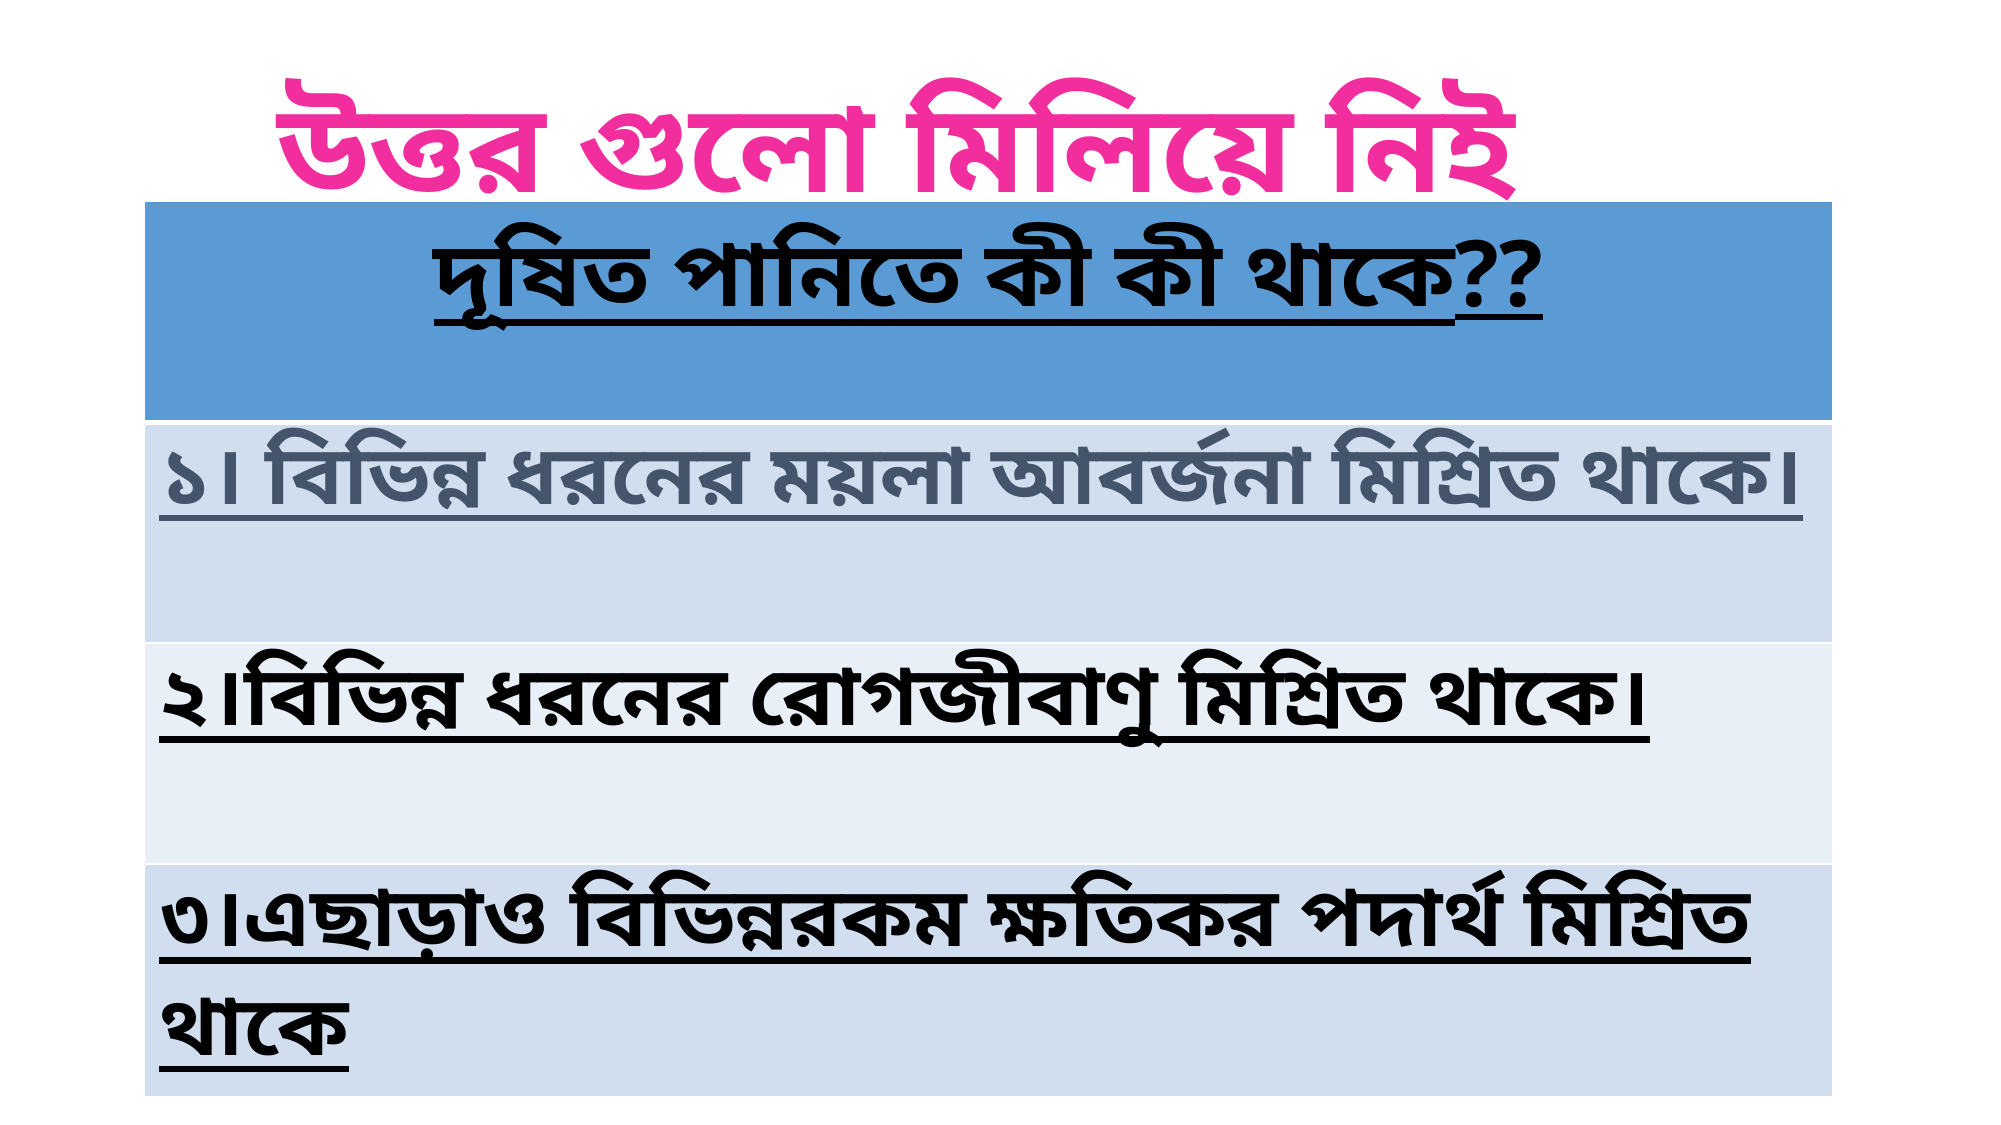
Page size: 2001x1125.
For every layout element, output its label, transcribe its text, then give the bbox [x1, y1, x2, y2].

table_header দূষিত পানিতে কী কী থাকে?? [145, 202, 1832, 420]
table_cell ২।বিভিন্ন ধরনের রোগজীবাণু মিশ্রিত থাকে। [145, 644, 1832, 863]
text_box উত্তর গুলো মিলিয়ে নিই [167, 59, 1626, 225]
table_cell ৩।এছাড়াও বিভিন্নরকম ক্ষতিকর পদার্থ মিশ্রিত থাকে [145, 865, 1832, 1096]
table_cell ১। বিভিন্ন ধরনের ময়লা আবর্জনা মিশ্রিত থাকে। [145, 425, 1832, 642]
